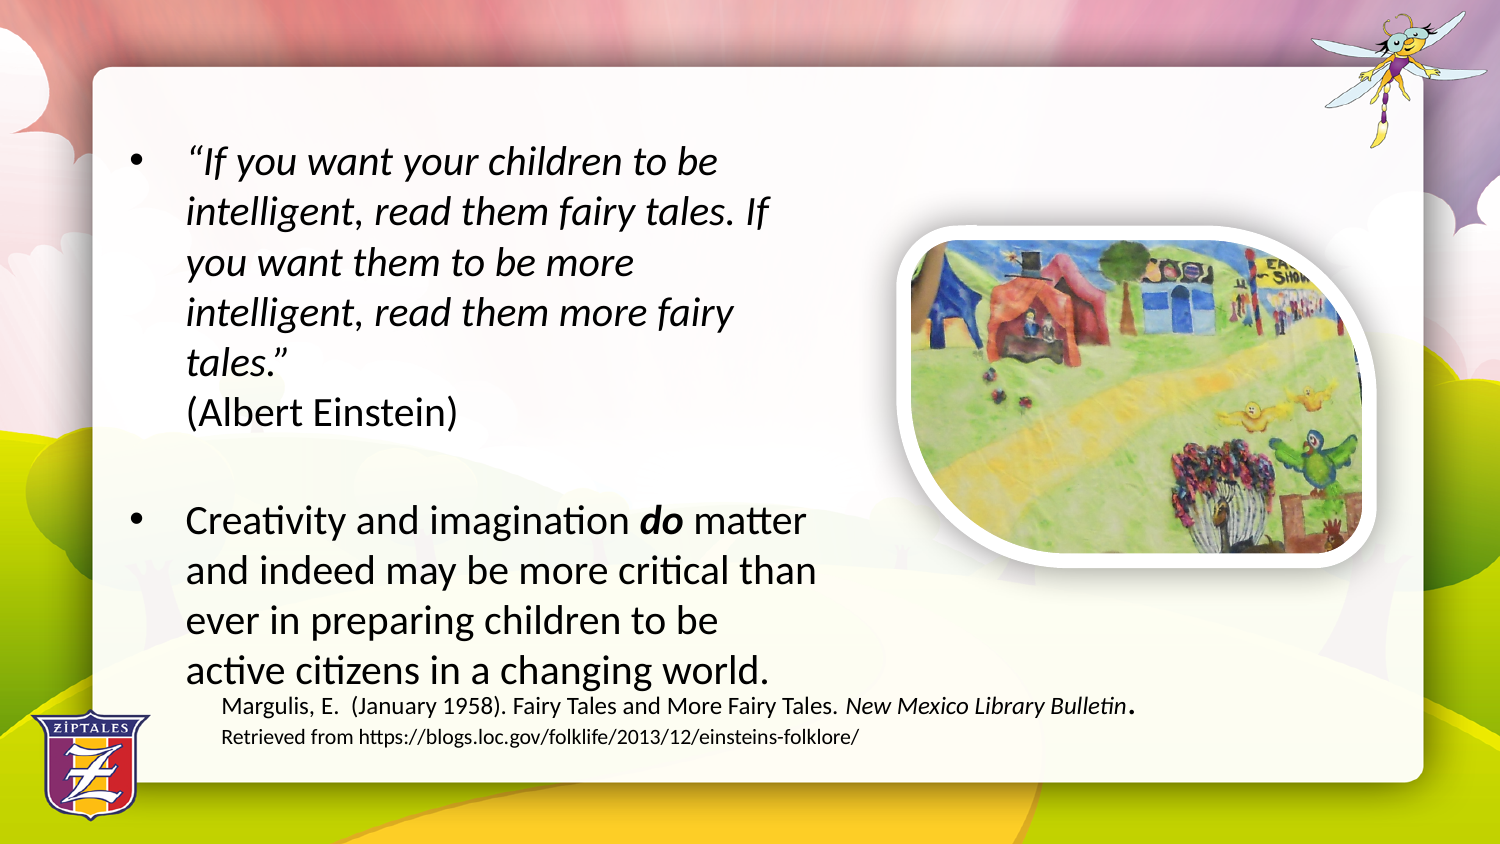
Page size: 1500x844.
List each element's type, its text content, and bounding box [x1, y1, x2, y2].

list “If you want your children to be intelligent, read them fairy tales. If you want them to be more intelligent, read them more fairy tales.” (Albert Einstein) Creativity and imagination do matter and indeed may be more critical than ever in preparing children to be active citizens in a changing world. [114, 126, 838, 791]
picture [0, 0, 1500, 844]
text_box Margulis, E. (January 1958). Fairy Tales and More Fairy Tales. New Mexico Library Bulletin. Retrieved from https://blogs.loc.gov/folklife/2013/12/einsteins-folklore/ [206, 669, 1468, 756]
